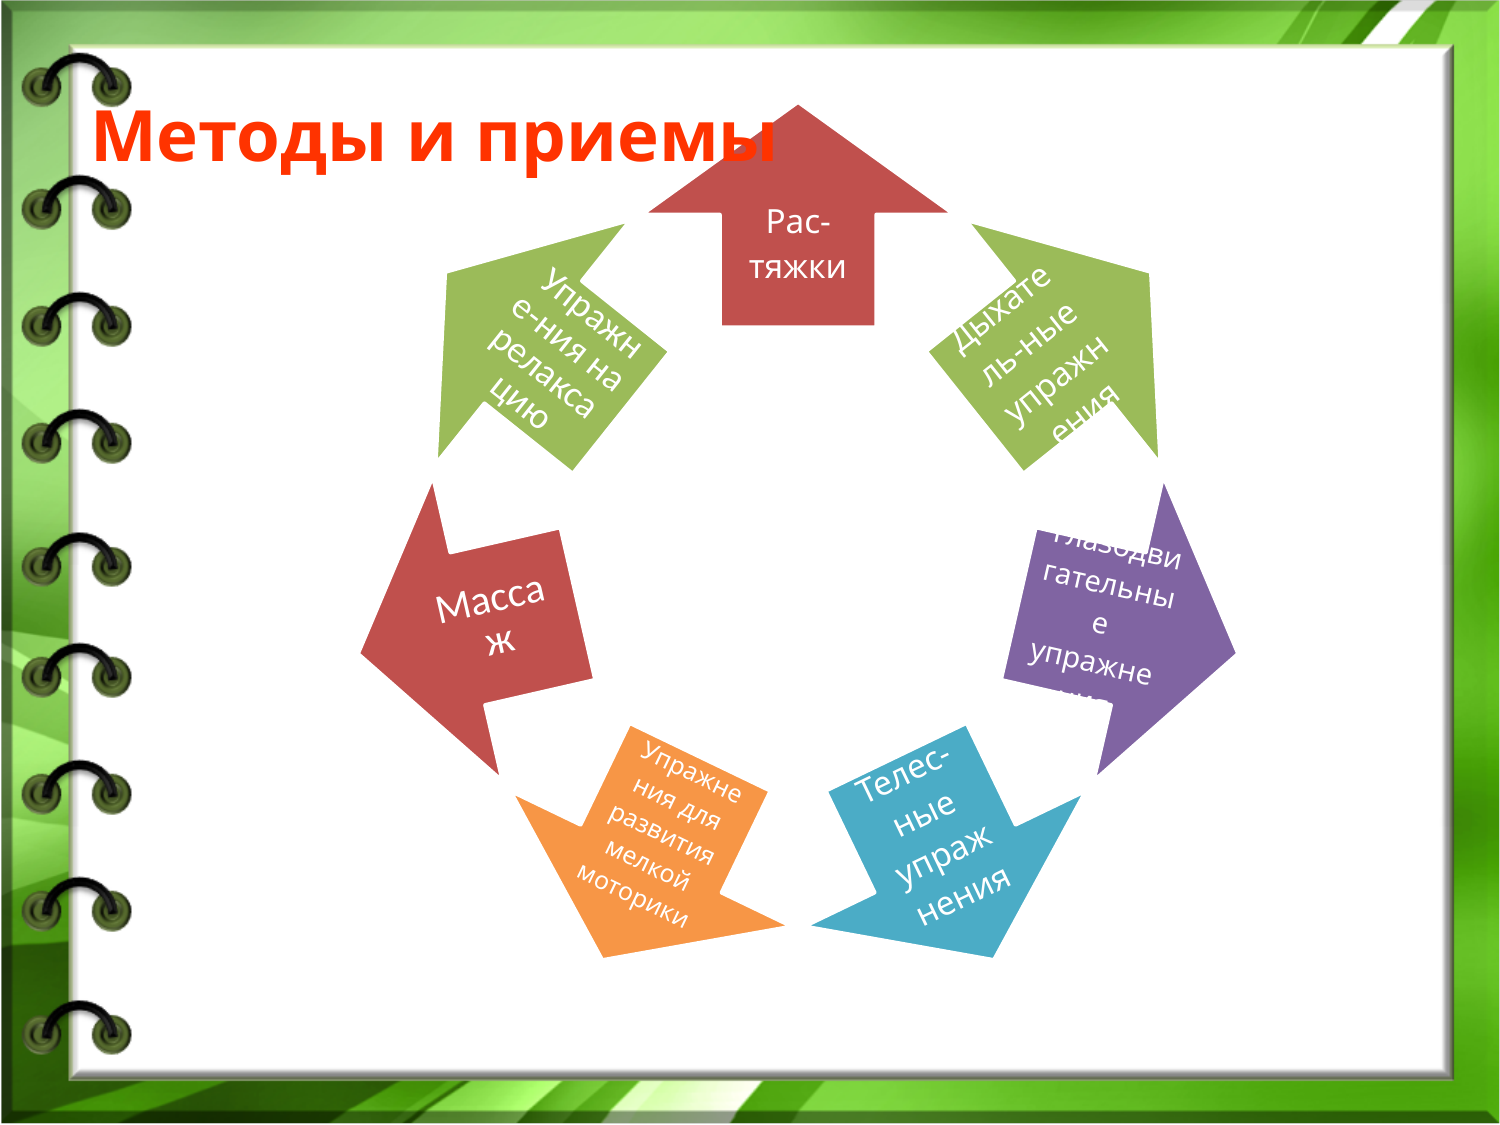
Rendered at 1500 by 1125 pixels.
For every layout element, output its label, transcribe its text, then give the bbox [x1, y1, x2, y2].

picture [0, 0, 1500, 1125]
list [170, 101, 1426, 1006]
title Методы и приемы [74, 44, 1426, 233]
